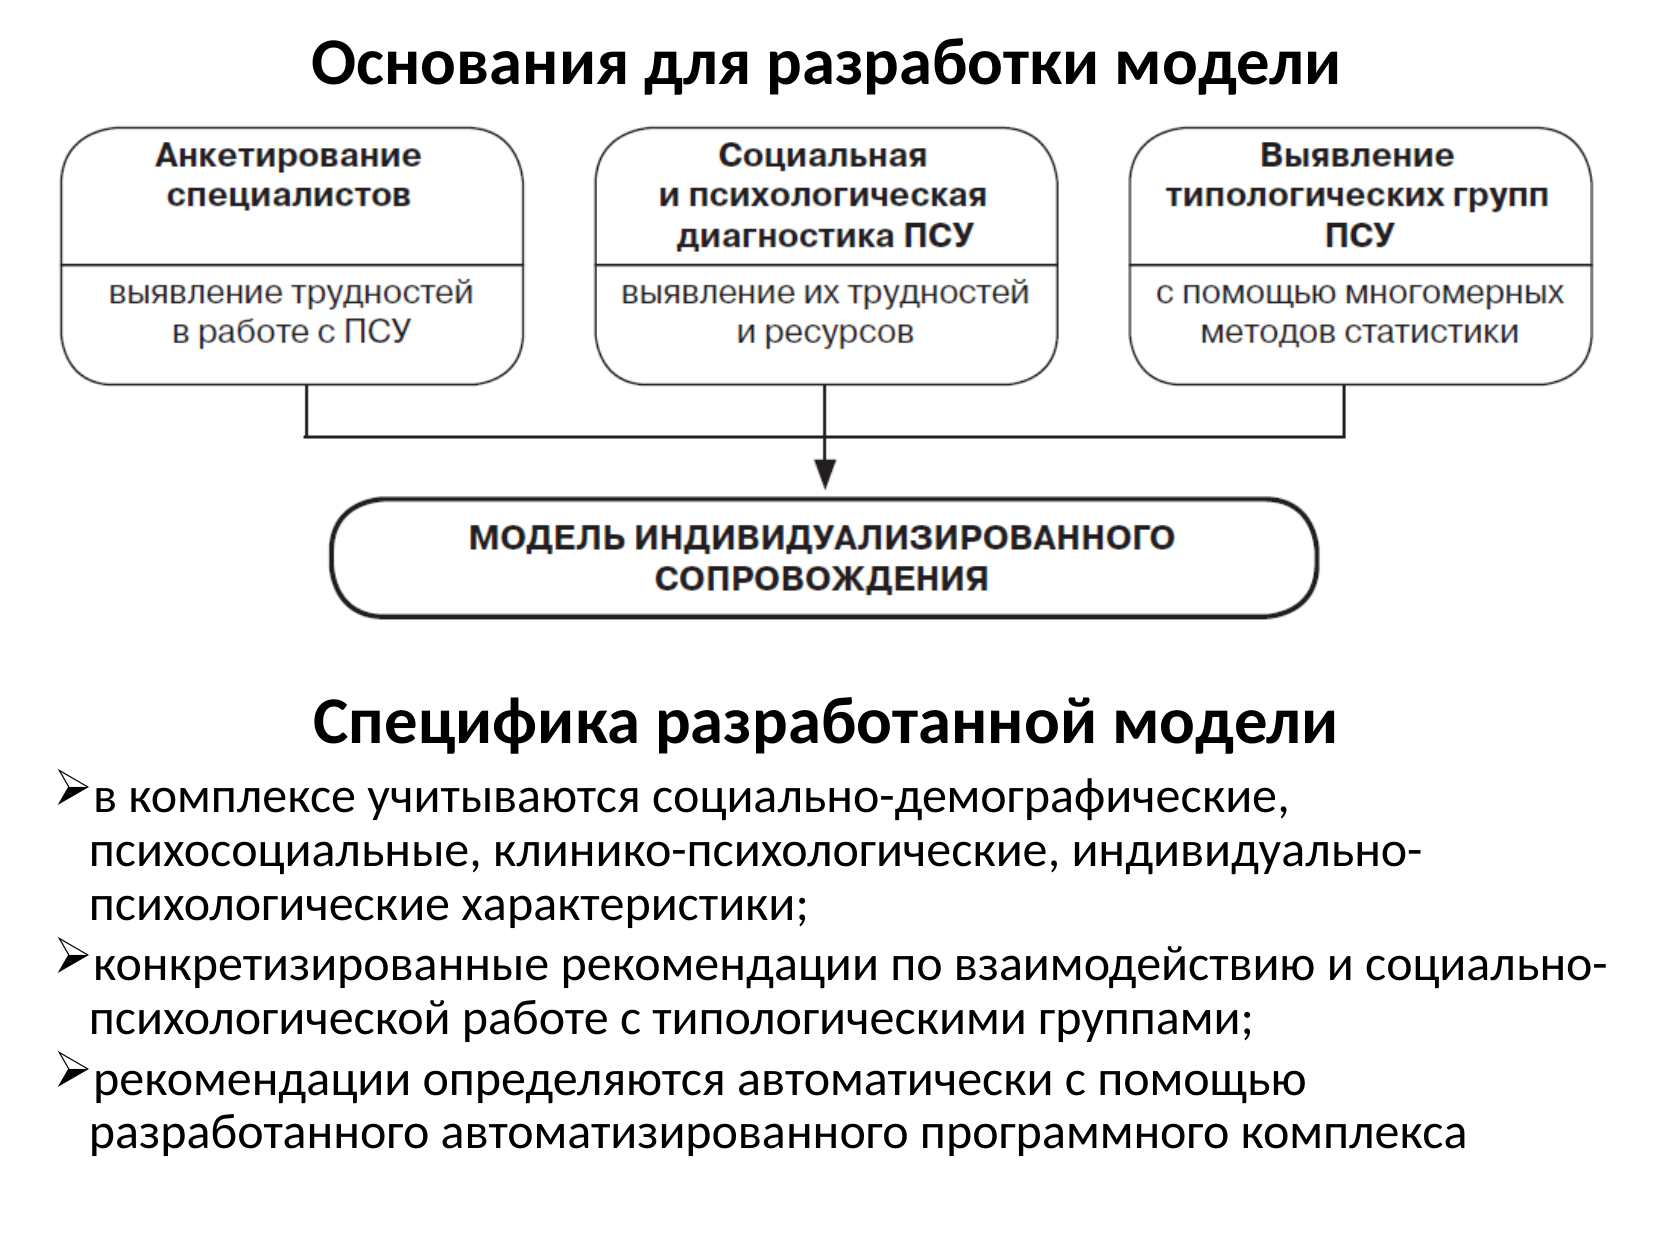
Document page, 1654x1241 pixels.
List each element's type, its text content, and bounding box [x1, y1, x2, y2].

text_box в комплексе учитываются социально-демографические, психосоциальные, клинико-психологические, индивидуально-психологические характеристики; конкретизированные рекомендации по взаимодействию и социально-психологической работе с типологическими группами; рекомендации определяются автоматически с помощью разработанного автоматизированного программного комплекса [38, 762, 1628, 1168]
picture [38, 102, 1611, 634]
text_box Основания для разработки модели [0, 0, 1654, 117]
text_box Специфика разработанной модели [0, 658, 1654, 775]
